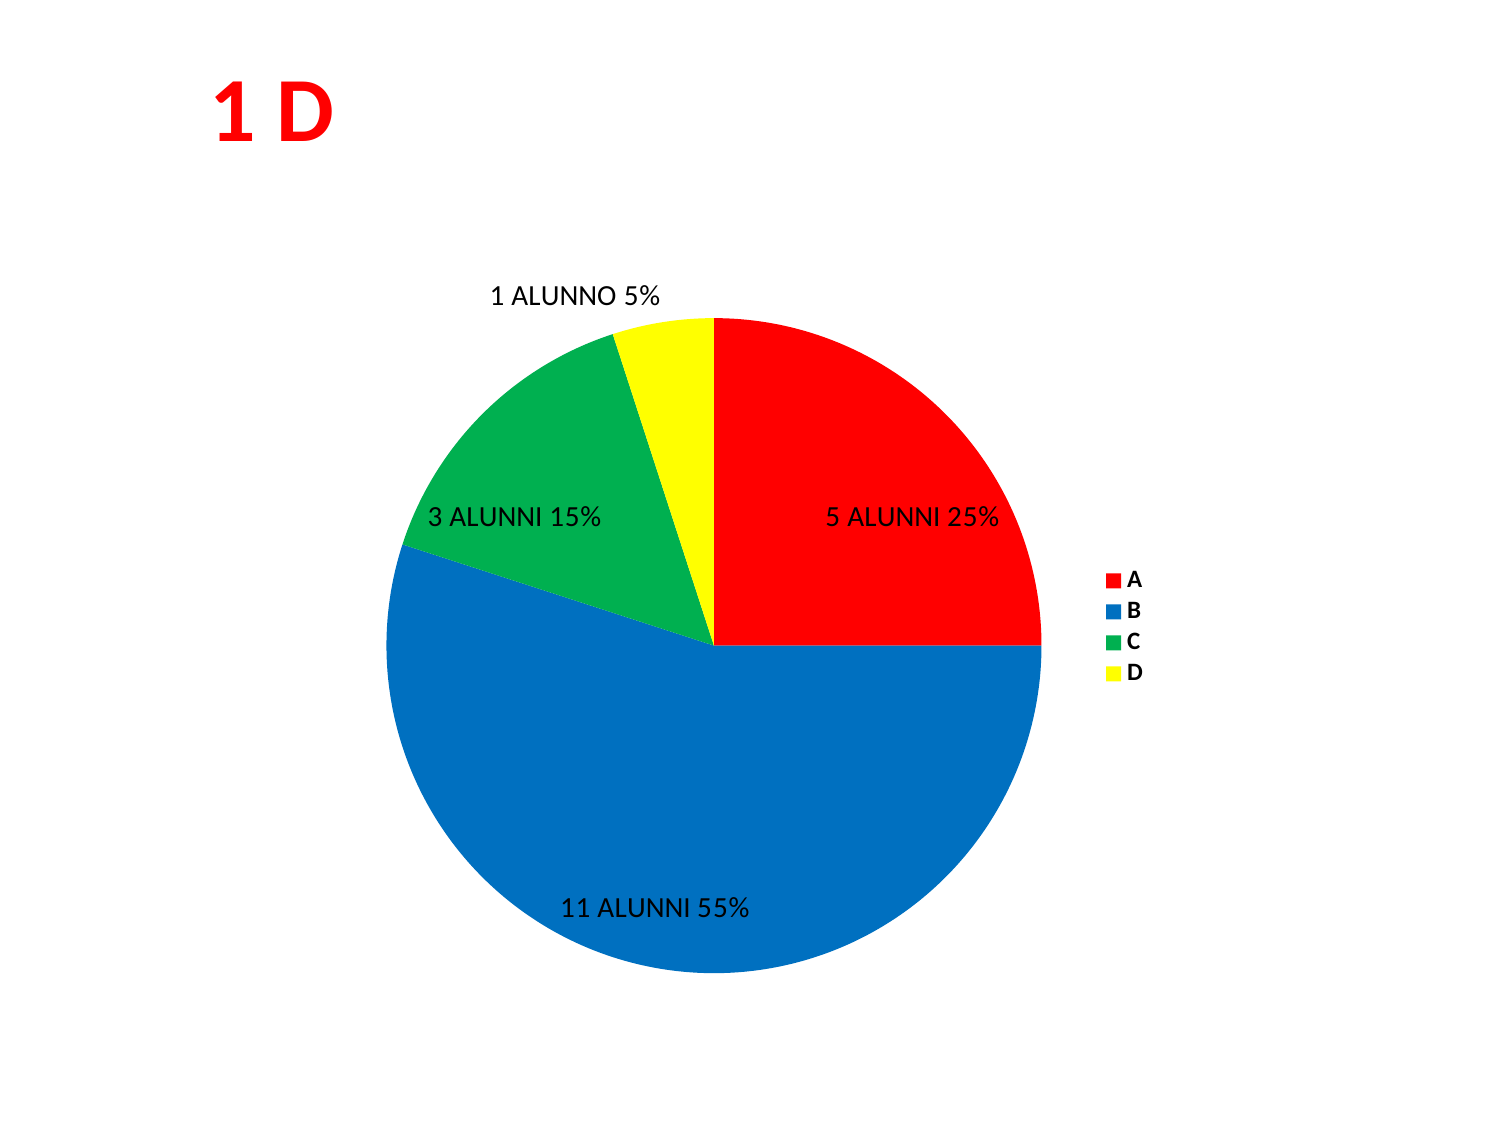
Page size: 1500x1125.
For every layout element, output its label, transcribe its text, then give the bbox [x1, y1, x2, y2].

text_box 1 D [123, 42, 420, 168]
chart [194, 266, 1164, 988]
